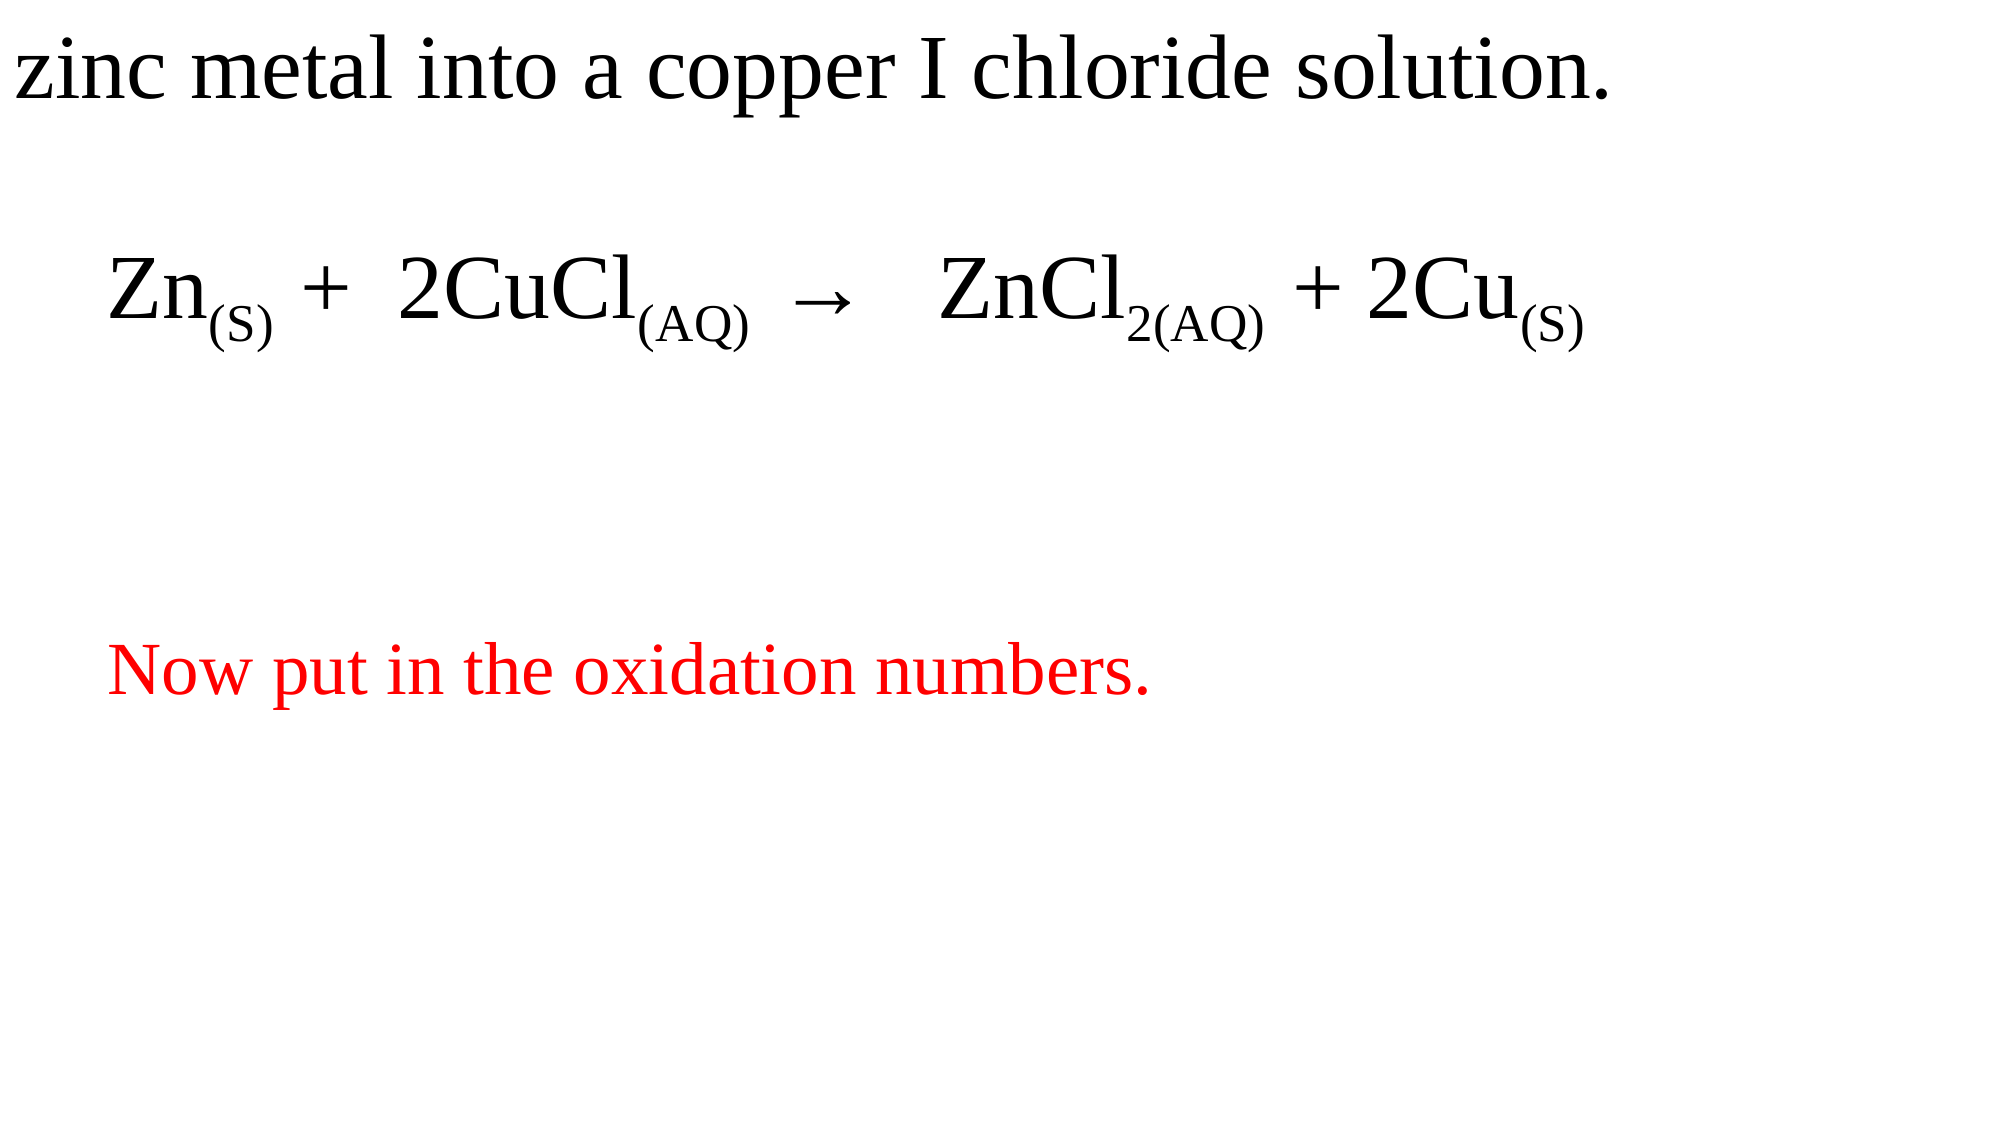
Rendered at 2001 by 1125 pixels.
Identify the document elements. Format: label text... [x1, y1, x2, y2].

text_box zinc metal into a copper I chloride solution. Zn(S) + 2CuCl(AQ) → ZnCl2(AQ) + 2Cu(S) Now put in the oxidation numbers. [0, 0, 2000, 736]
